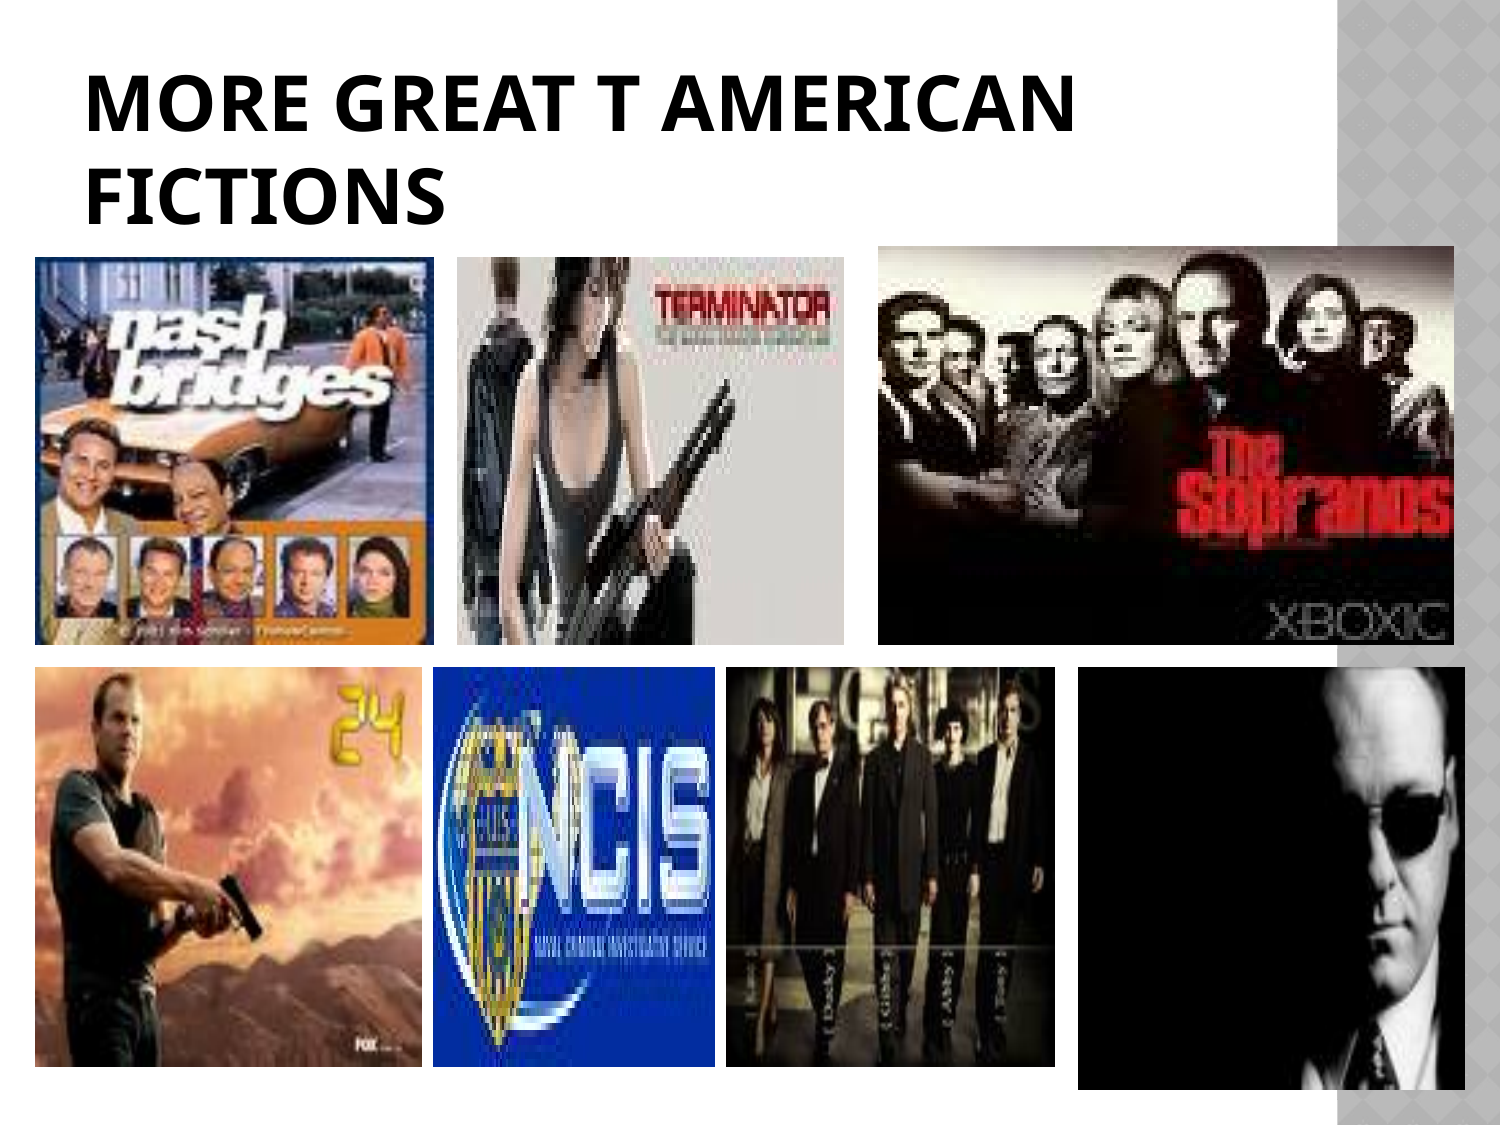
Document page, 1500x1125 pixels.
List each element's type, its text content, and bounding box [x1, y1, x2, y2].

title More great t American fictions [75, 52, 1263, 240]
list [34, 257, 434, 645]
picture [726, 667, 1055, 1067]
picture [1077, 667, 1466, 1091]
picture [878, 245, 1454, 645]
picture [456, 257, 845, 645]
picture [34, 667, 423, 1067]
picture [433, 667, 716, 1067]
